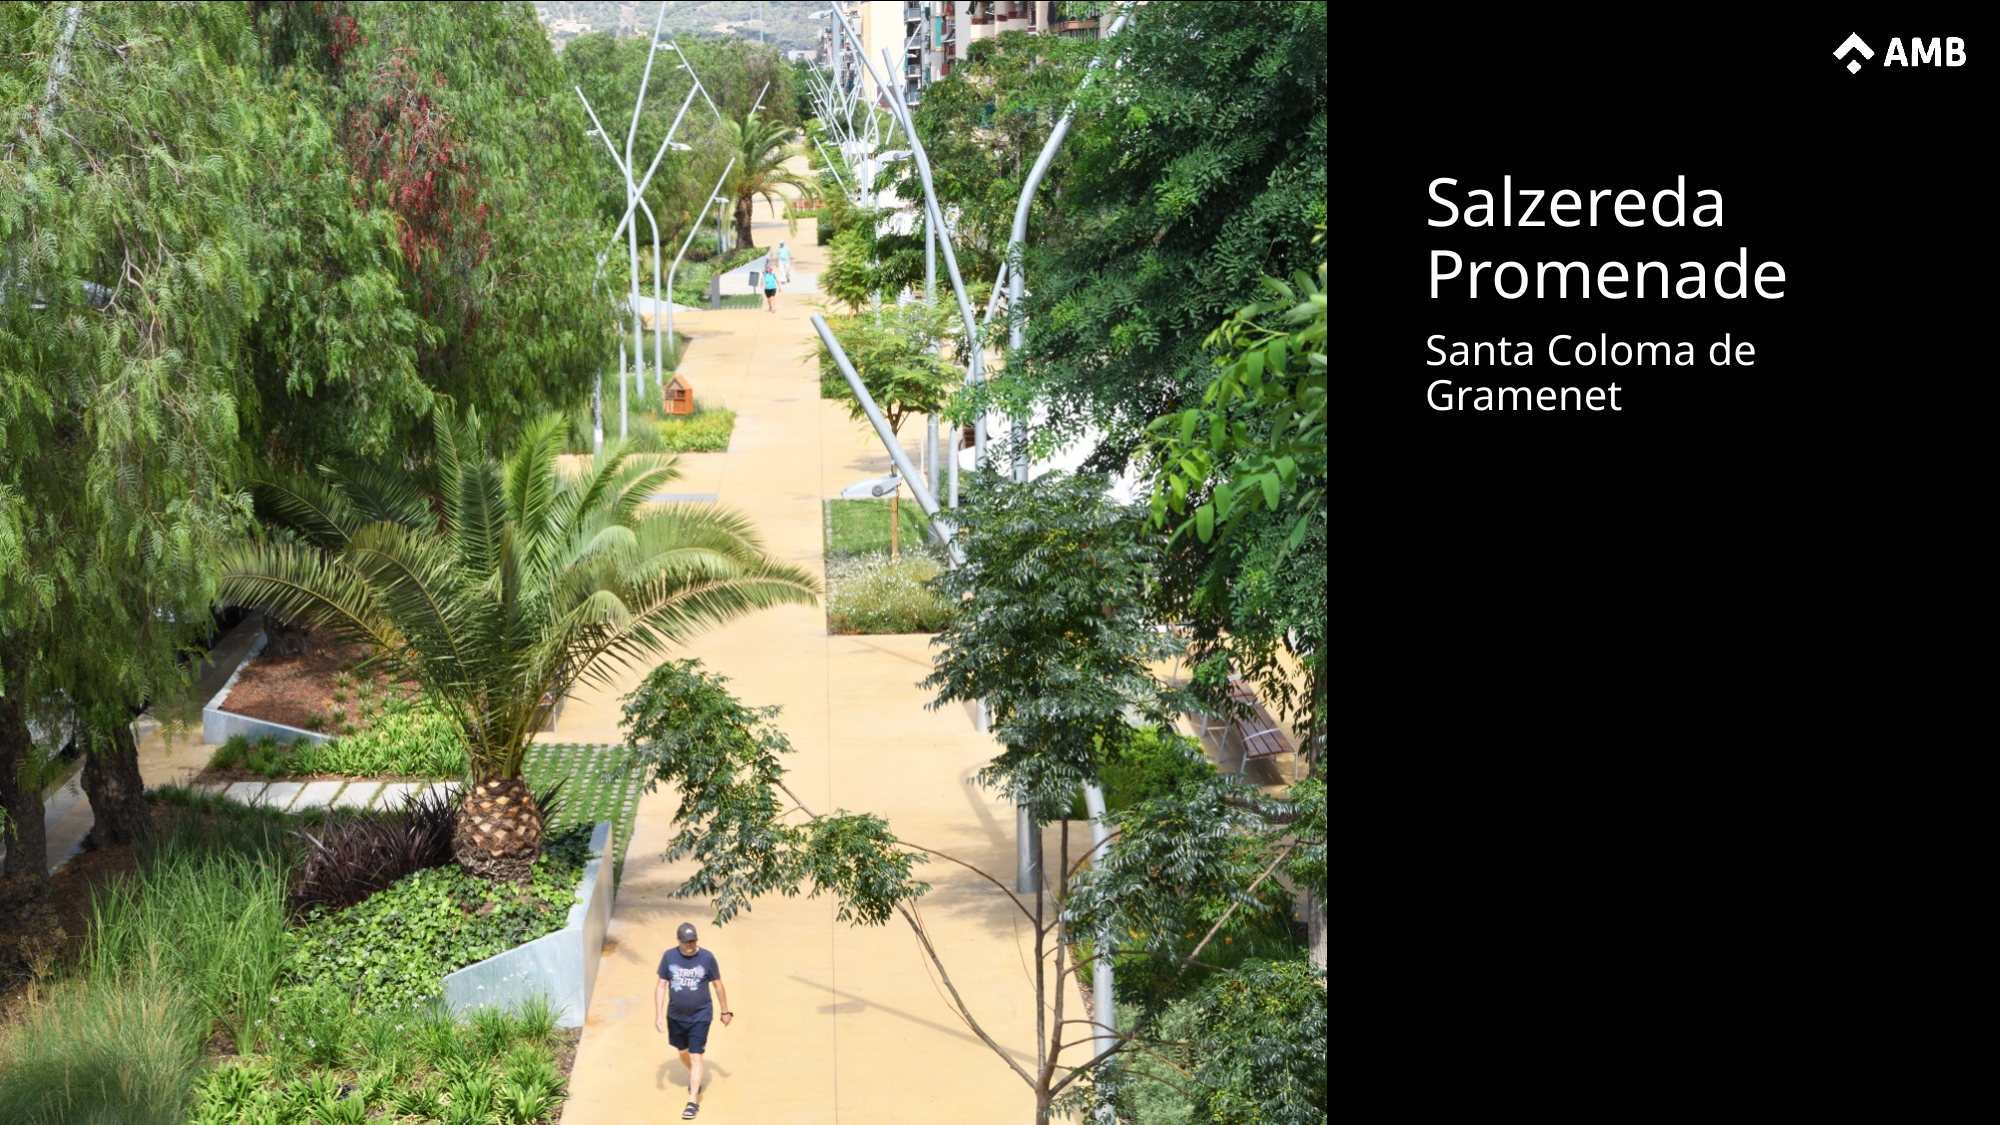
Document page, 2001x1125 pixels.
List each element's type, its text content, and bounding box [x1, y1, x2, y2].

list Salzereda Promenade [1410, 161, 1931, 322]
picture [1833, 32, 1966, 74]
picture [0, 0, 1327, 1125]
list Santa Coloma de Gramenet [1410, 322, 1931, 429]
